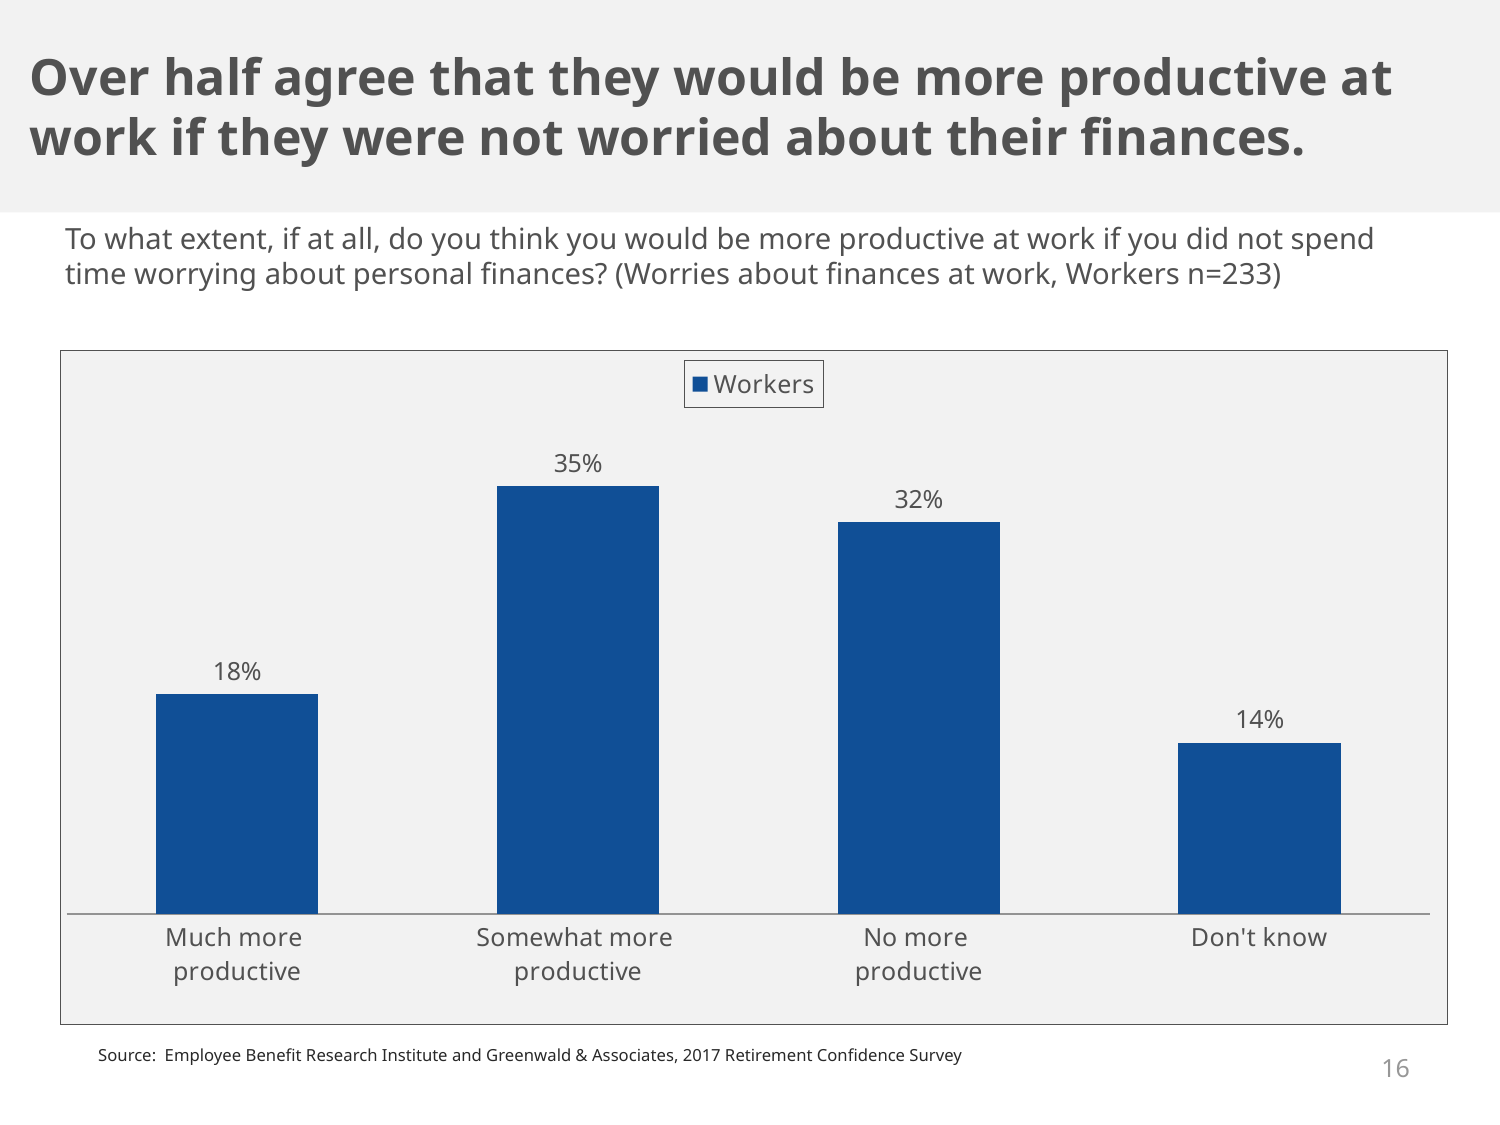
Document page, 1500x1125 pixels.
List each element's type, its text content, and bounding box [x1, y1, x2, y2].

list To what extent, if at all, do you think you would be more productive at work if you did not spend time worrying about personal finances? (Worries about finances at work, Workers n=233) [50, 212, 1450, 325]
chart [59, 349, 1448, 1026]
slide_number 16 [1074, 1040, 1425, 1100]
text_box Over half agree that they would be more productive at work if they were not worried about their finances. [14, 29, 1440, 180]
text_box Source: Employee Benefit Research Institute and Greenwald & Associates, 2017 Retirement Confidence Survey [83, 1037, 979, 1073]
